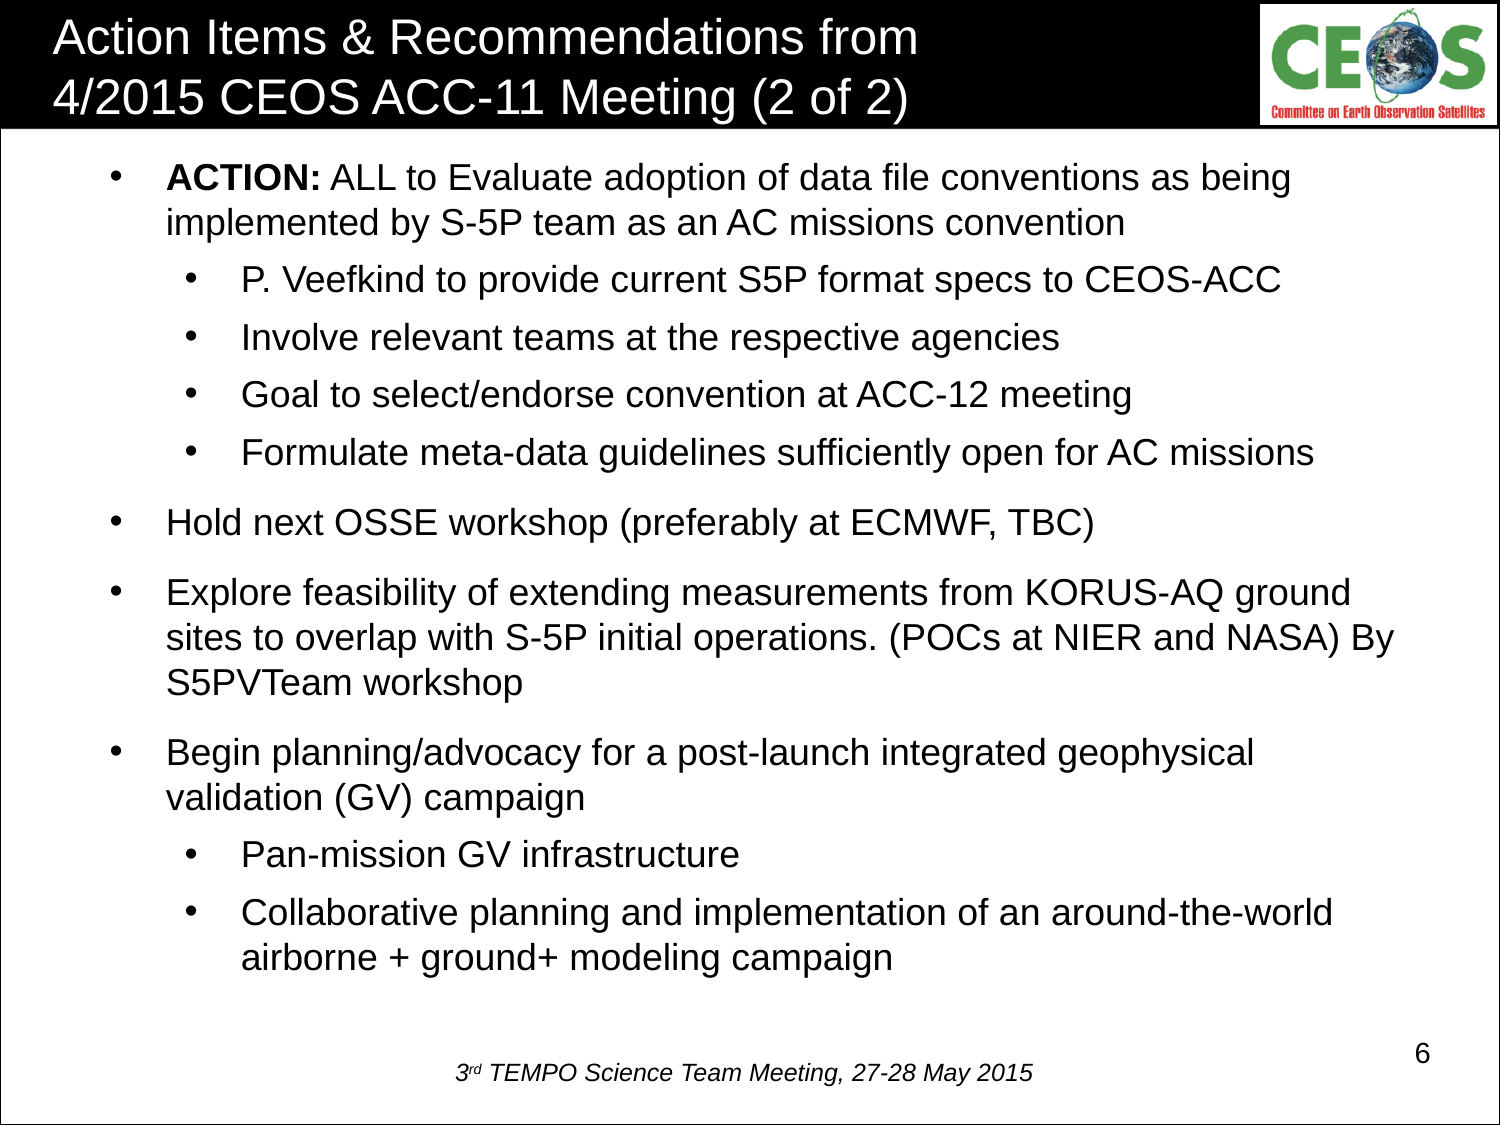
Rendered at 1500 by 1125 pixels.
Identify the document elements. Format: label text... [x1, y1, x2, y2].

text_box ACTION: ALL to Evaluate adoption of data file conventions as being implemented by S-5P team as an AC missions convention P. Veefkind to provide current S5P format specs to CEOS-ACC Involve relevant teams at the respective agencies Goal to select/endorse convention at ACC-12 meeting Formulate meta-data guidelines sufficiently open for AC missions Hold next OSSE workshop (preferably at ECMWF, TBC) Explore feasibility of extending measurements from KORUS-AQ ground sites to overlap with S-5P initial operations. (POCs at NIER and NASA) By S5PVTeam workshop Begin planning/advocacy for a post-launch integrated geophysical validation (GV) campaign Pan-mission GV infrastructure Collaborative planning and implementation of an around-the-world airborne + ground+ modeling campaign [94, 145, 1417, 1043]
picture [1, 1, 1499, 138]
text_box Action Items & Recommendations from 4/2015 CEOS ACC-11 Meeting (2 of 2) [37, 12, 1449, 118]
